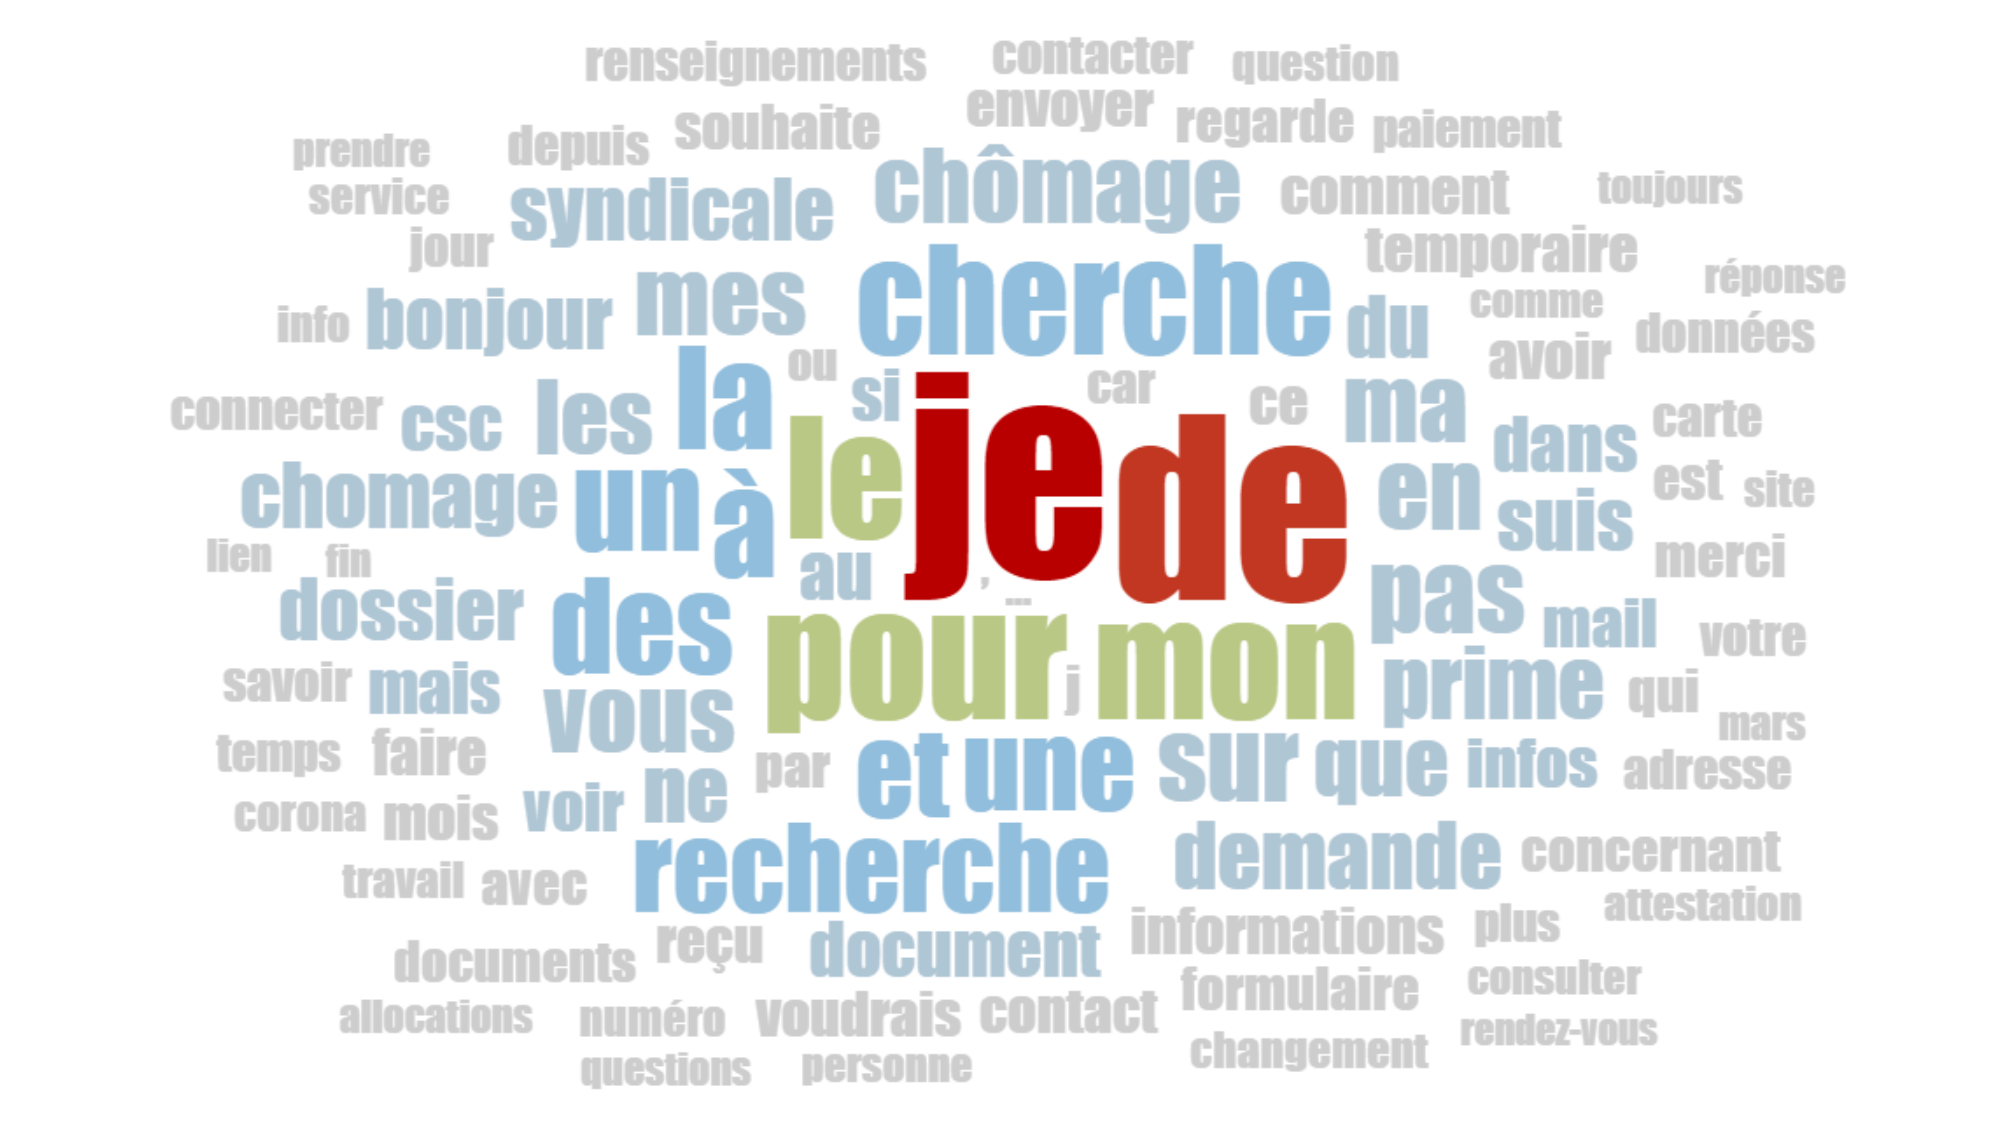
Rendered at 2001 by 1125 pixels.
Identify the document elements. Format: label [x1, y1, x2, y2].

picture [112, 0, 1930, 1100]
